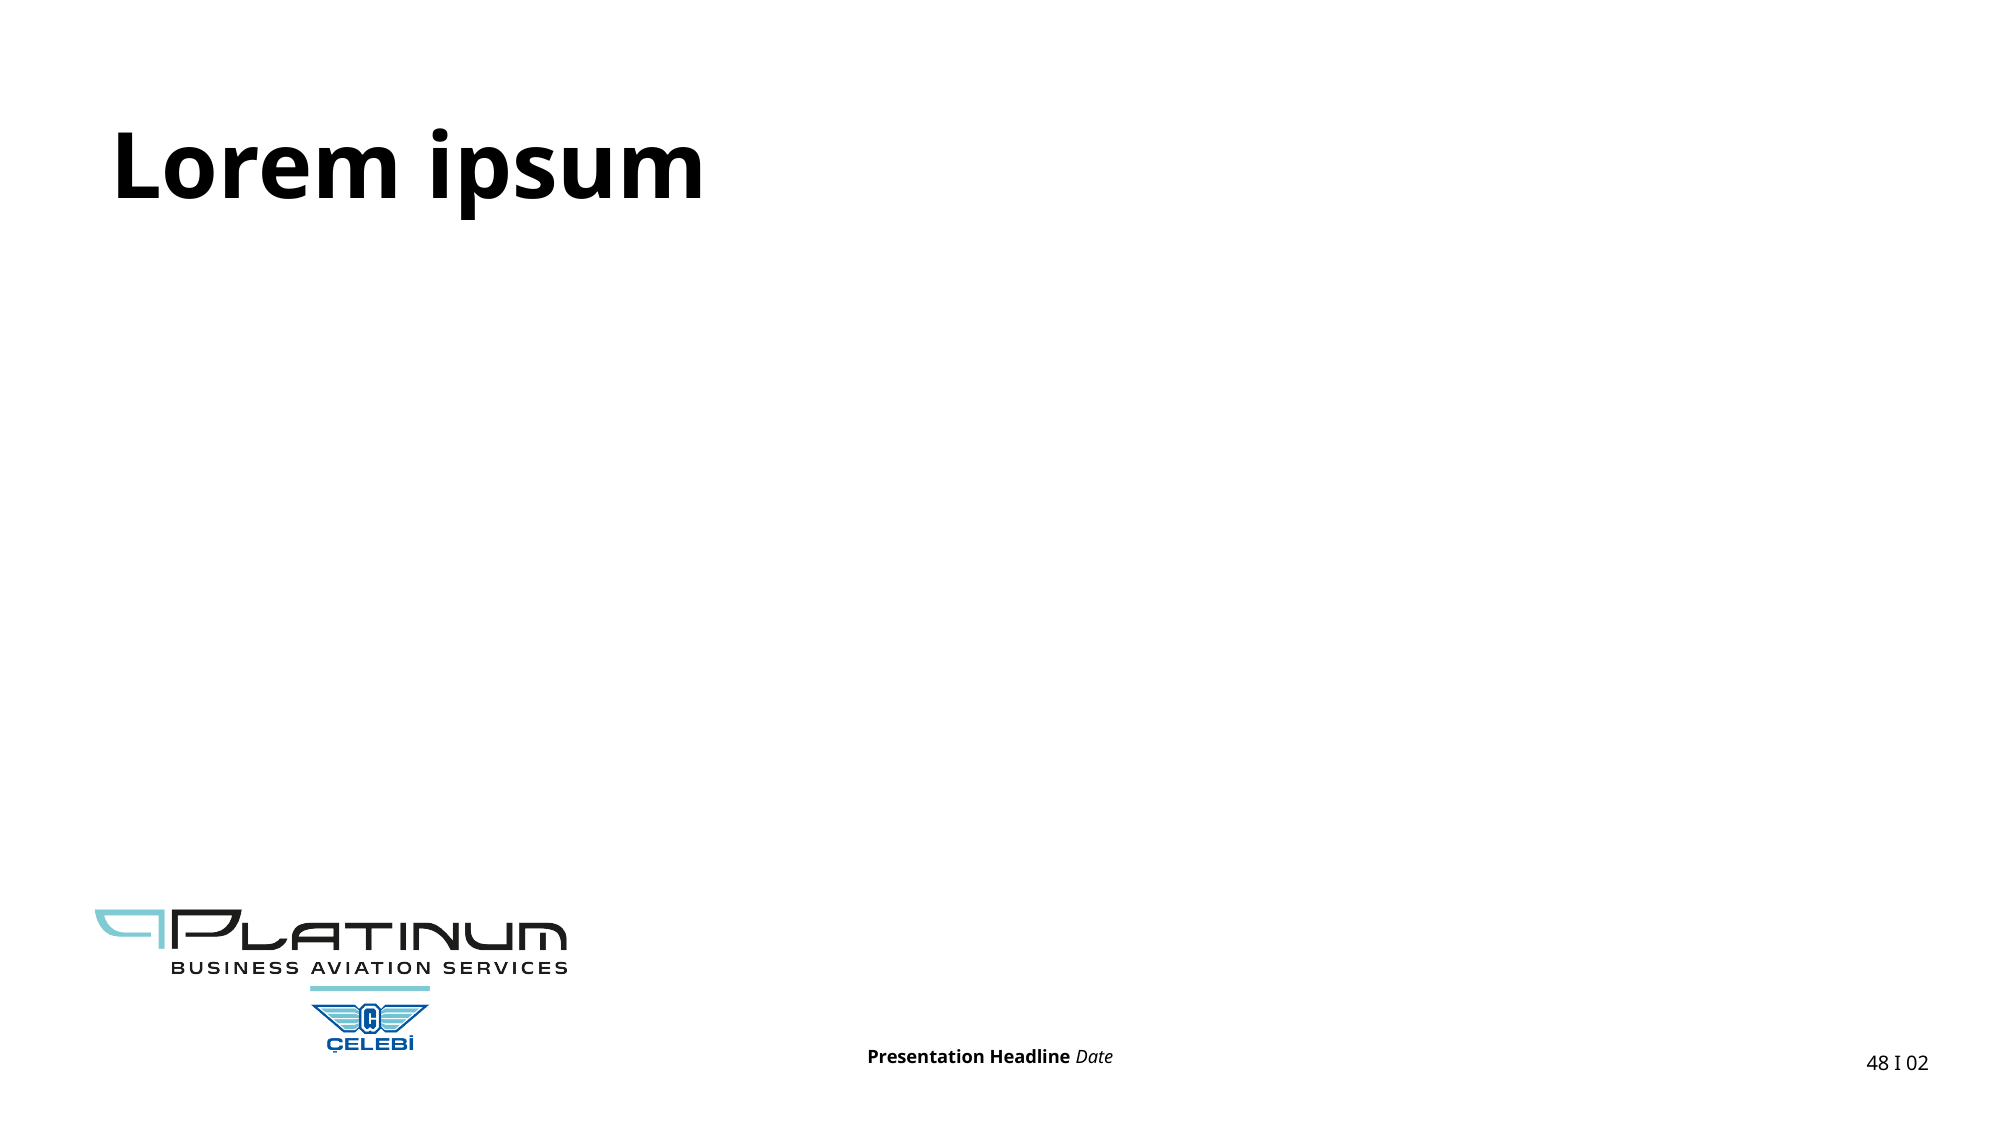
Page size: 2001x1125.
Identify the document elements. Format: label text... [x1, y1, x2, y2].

list Presentation Headline Date [852, 1040, 1148, 1091]
title Lorem ipsum [94, 59, 1820, 278]
text_box 48 I 02 [1851, 1045, 1945, 1084]
picture [19, 771, 674, 1125]
